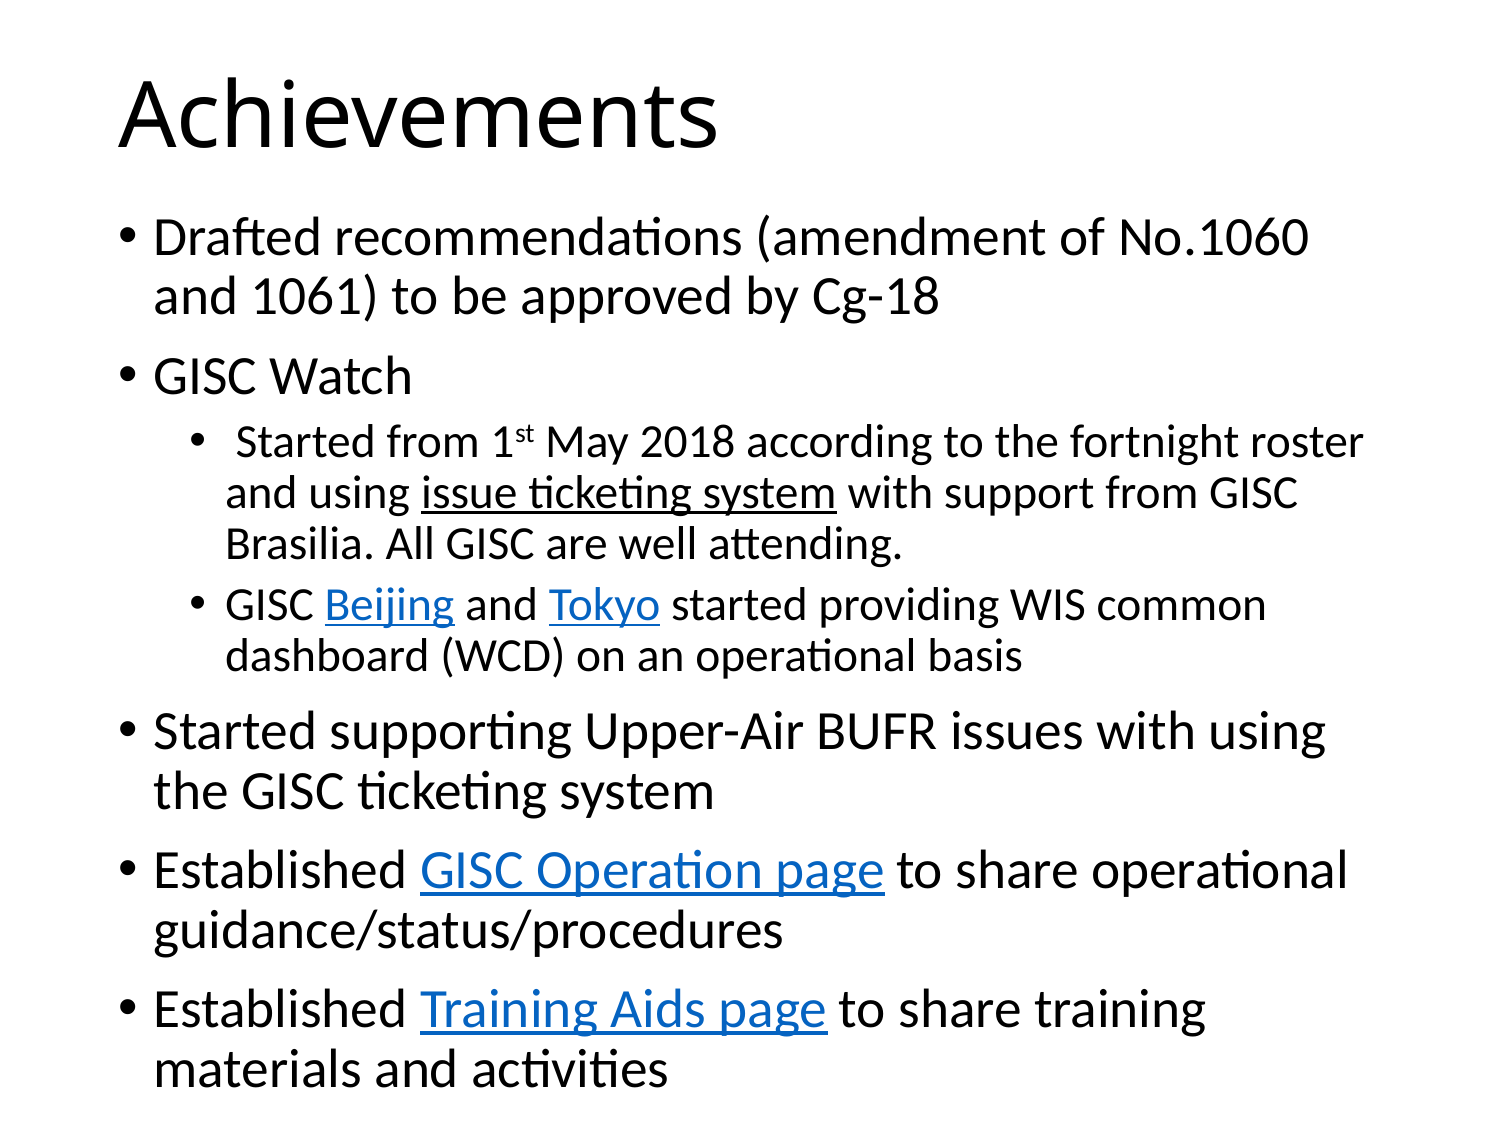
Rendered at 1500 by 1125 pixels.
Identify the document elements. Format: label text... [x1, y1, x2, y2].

list Drafted recommendations (amendment of No.1060 and 1061) to be approved by Cg-18 GISC Watch Started from 1st May 2018 according to the fortnight roster and using issue ticketing system with support from GISC Brasilia. All GISC are well attending. GISC Beijing and Tokyo started providing WIS common dashboard (WCD) on an operational basis Started supporting Upper-Air BUFR issues with using the GISC ticketing system Established GISC Operation page to share operational guidance/status/procedures Established Training Aids page to share training materials and activities [103, 200, 1397, 1111]
title Achievements [103, 59, 1397, 175]
